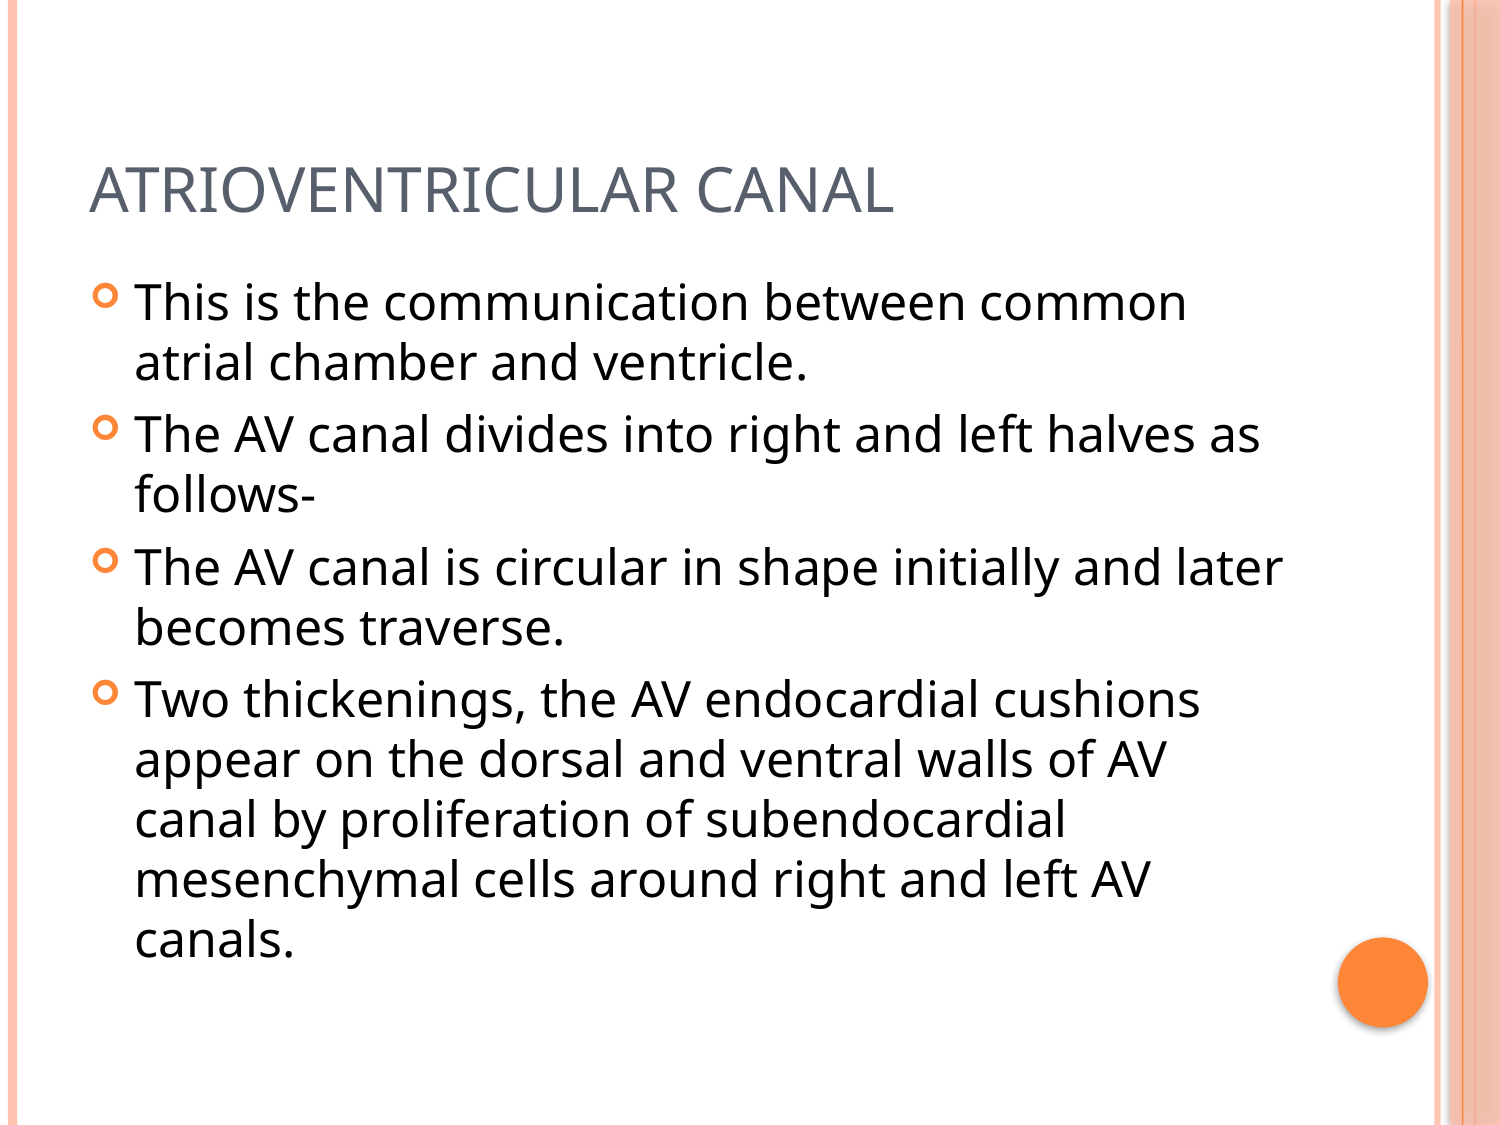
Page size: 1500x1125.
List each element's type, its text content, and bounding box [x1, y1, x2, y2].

title Atrioventricular canal [75, 45, 1300, 233]
list This is the communication between common atrial chamber and ventricle. The AV canal divides into right and left halves as follows- The AV canal is circular in shape initially and later becomes traverse. Two thickenings, the AV endocardial cushions appear on the dorsal and ventral walls of AV canal by proliferation of subendocardial mesenchymal cells around right and left AV canals. [75, 262, 1300, 1062]
